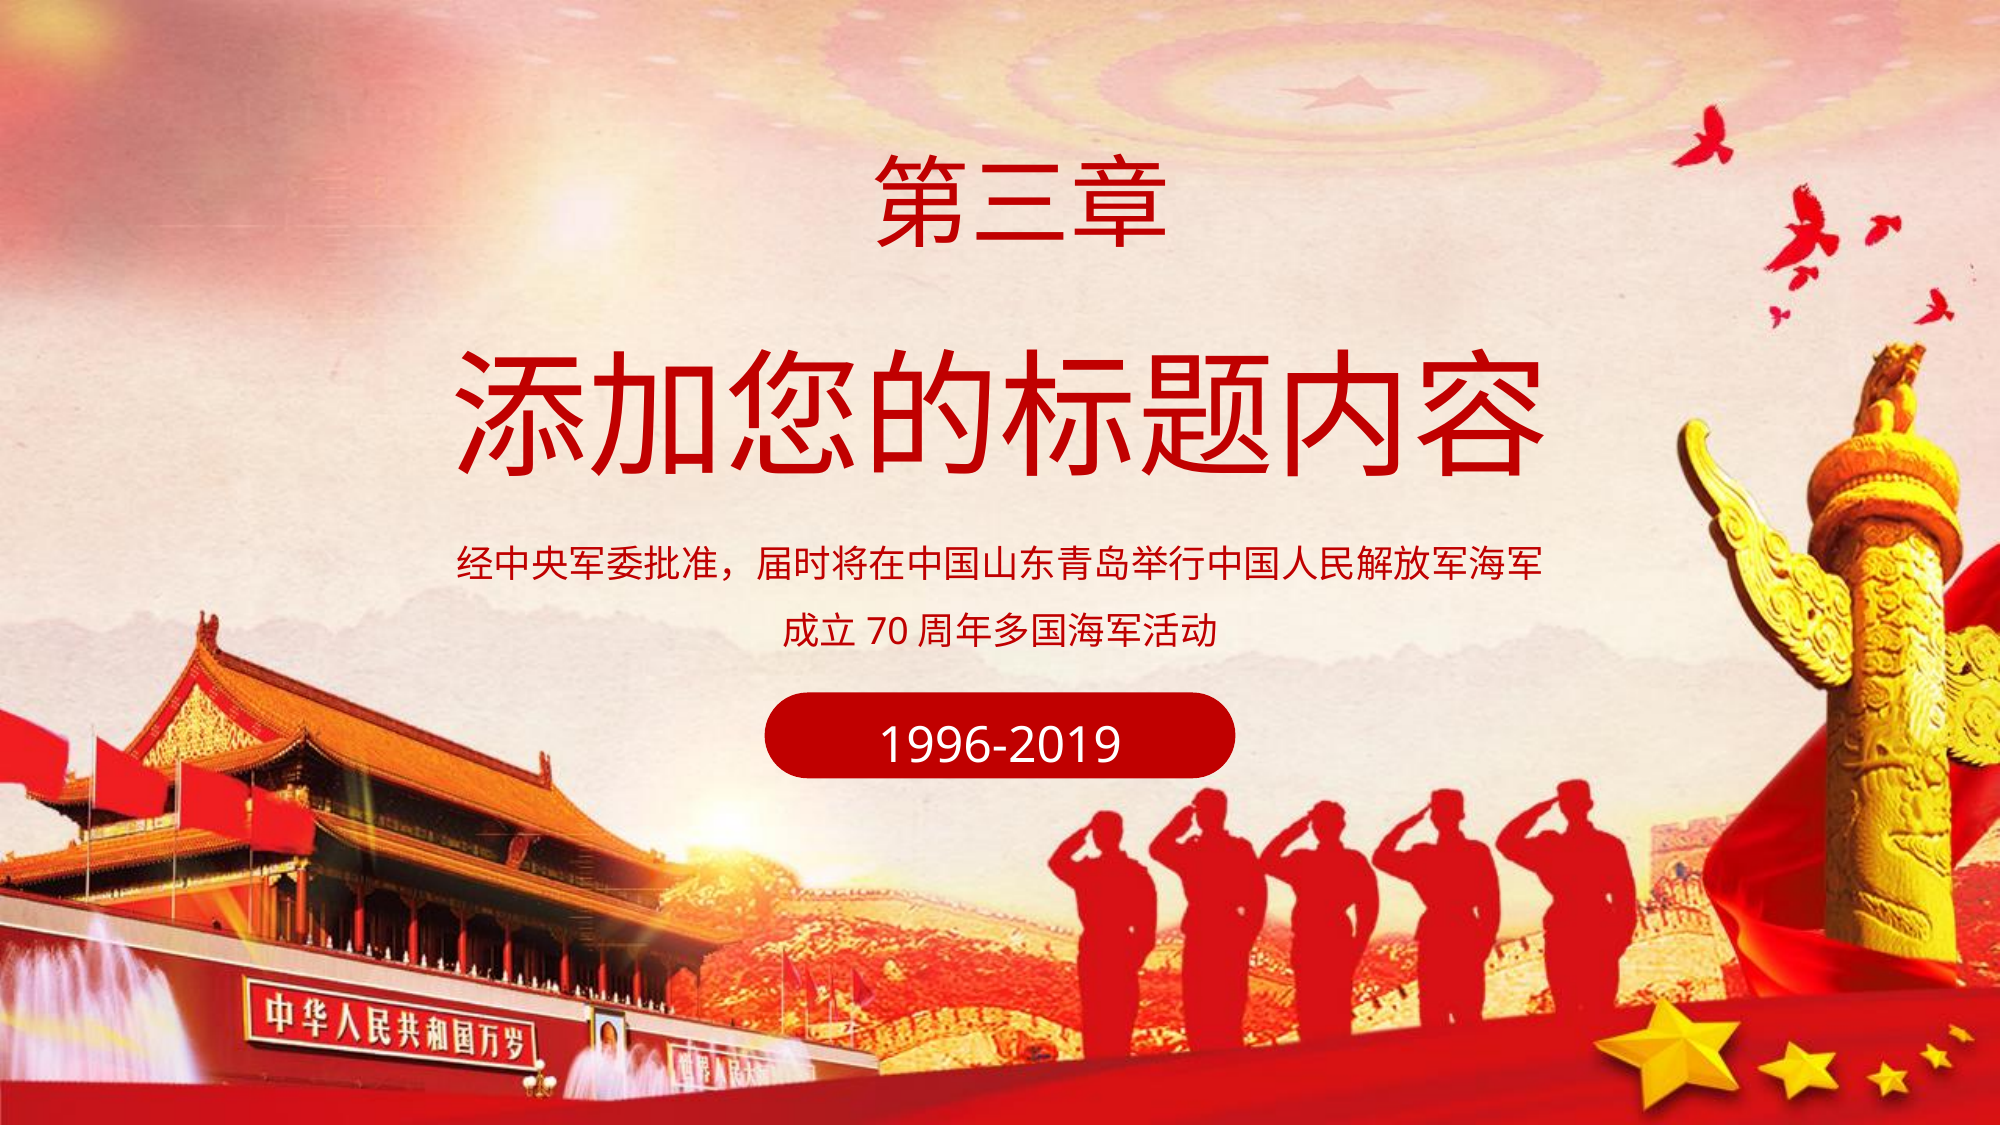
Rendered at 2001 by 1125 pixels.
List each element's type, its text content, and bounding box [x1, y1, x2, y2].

picture [0, 0, 2000, 1125]
text_box 第三章 [252, 132, 1789, 268]
text_box 1996-2019 [811, 705, 1188, 780]
text_box 经中央军委批准，届时将在中国山东青岛举行中国人民解放军海军成立70周年多国海军活动 [431, 509, 1569, 660]
text_box 添加您的标题内容 [232, 320, 1768, 501]
text_box [763, 691, 1237, 780]
